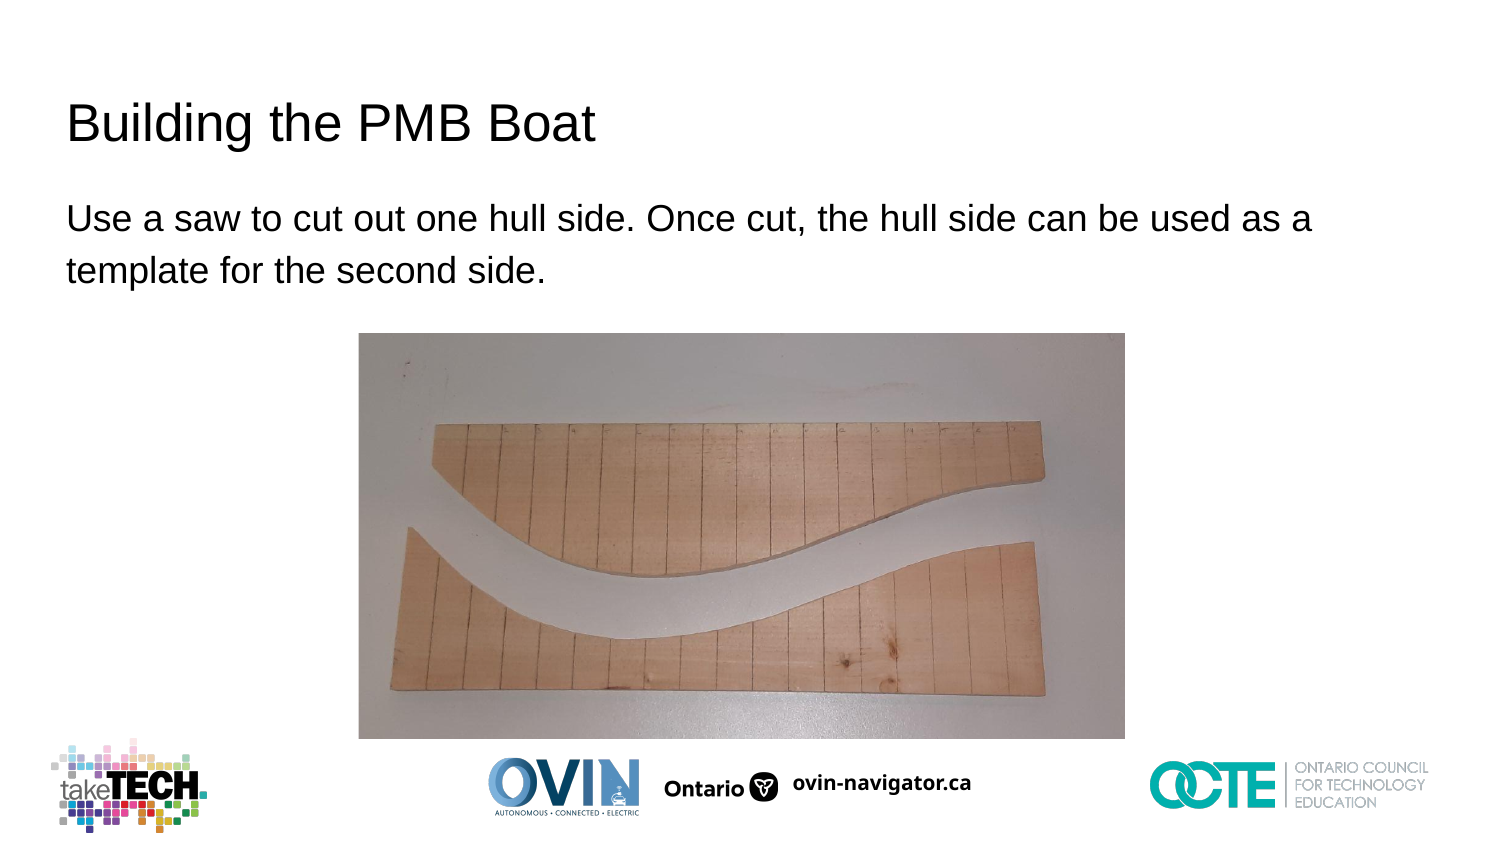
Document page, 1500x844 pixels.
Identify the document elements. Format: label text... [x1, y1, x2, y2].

title Building the PMB Boat [51, 72, 1449, 167]
list Use a saw to cut out one hull side. Once cut, the hull side can be used as a template for the second side. [948, 172, 1433, 406]
list Use a saw to cut out one hull side. Once cut, the hull side can be used as a template for the second side. [51, 172, 534, 406]
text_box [948, 737, 1450, 833]
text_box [50, 737, 534, 833]
picture [358, 152, 1125, 844]
